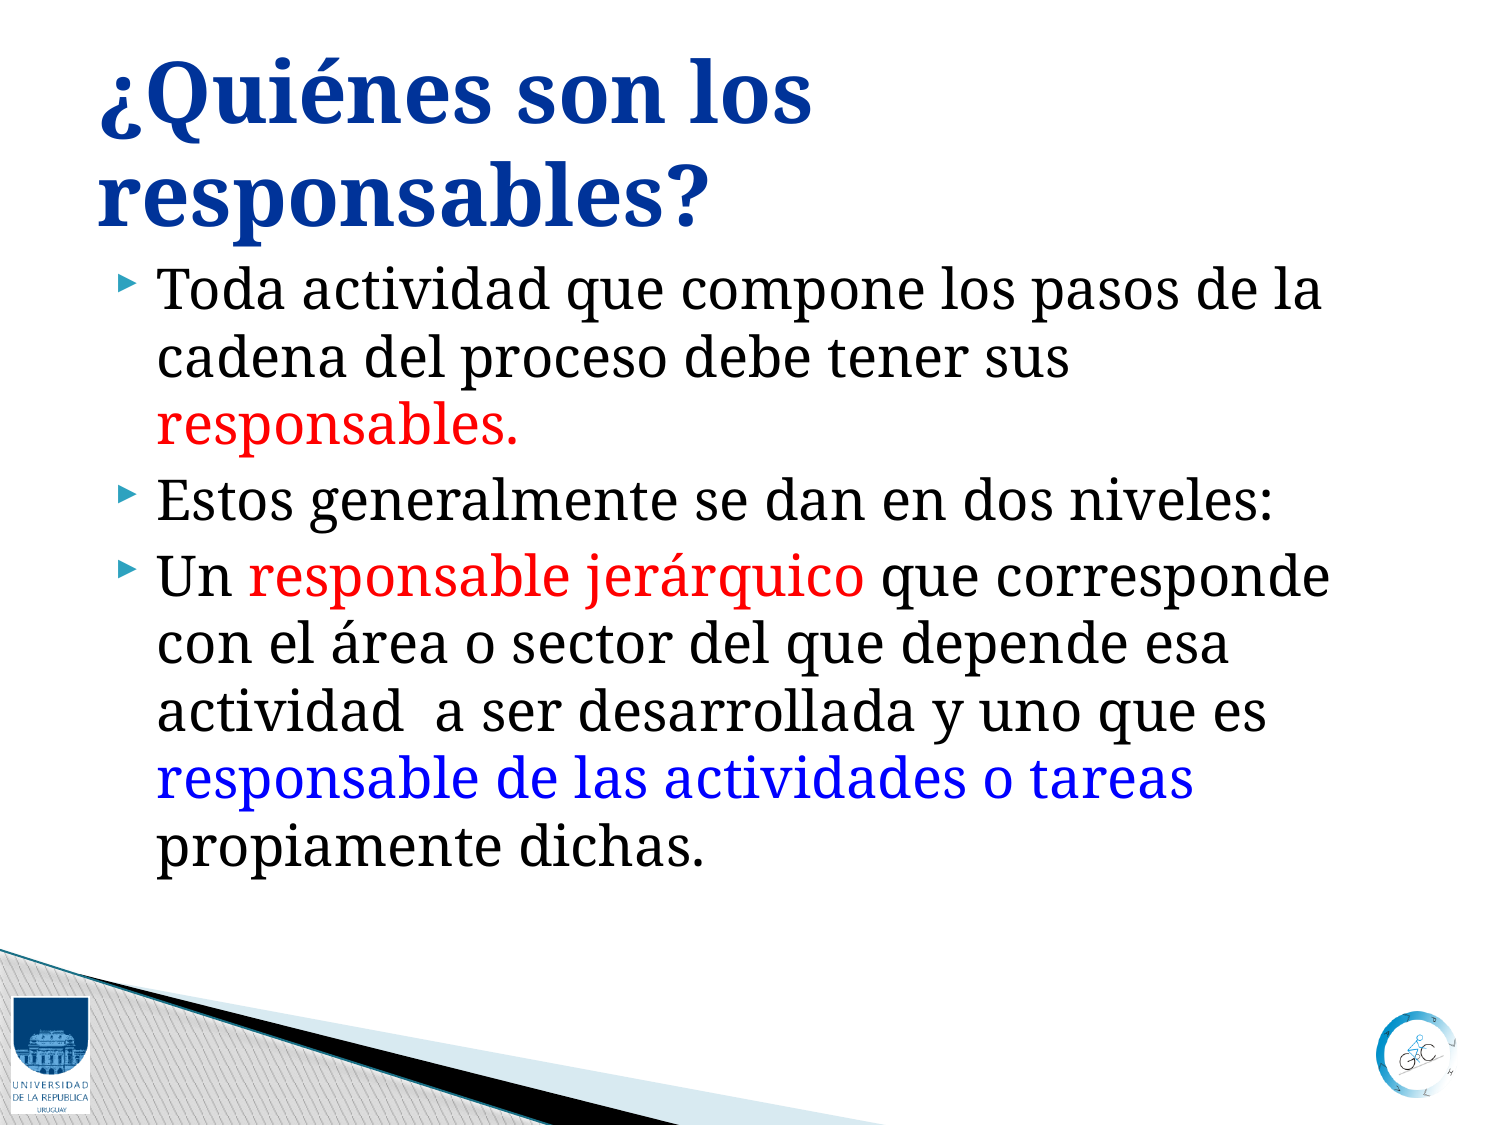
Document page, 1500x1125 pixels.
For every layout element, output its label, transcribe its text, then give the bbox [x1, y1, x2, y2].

list Toda actividad que compone los pasos de la cadena del proceso debe tener sus responsables. Estos generalmente se dan en dos niveles: Un responsable jerárquico que corresponde con el área o sector del que depende esa actividad a ser desarrollada y uno que es responsable de las actividades o tareas propiamente dichas. [82, 246, 1432, 989]
picture [1376, 1011, 1458, 1098]
picture [11, 996, 90, 1114]
title ¿Quiénes son los responsables? [82, 46, 1432, 235]
